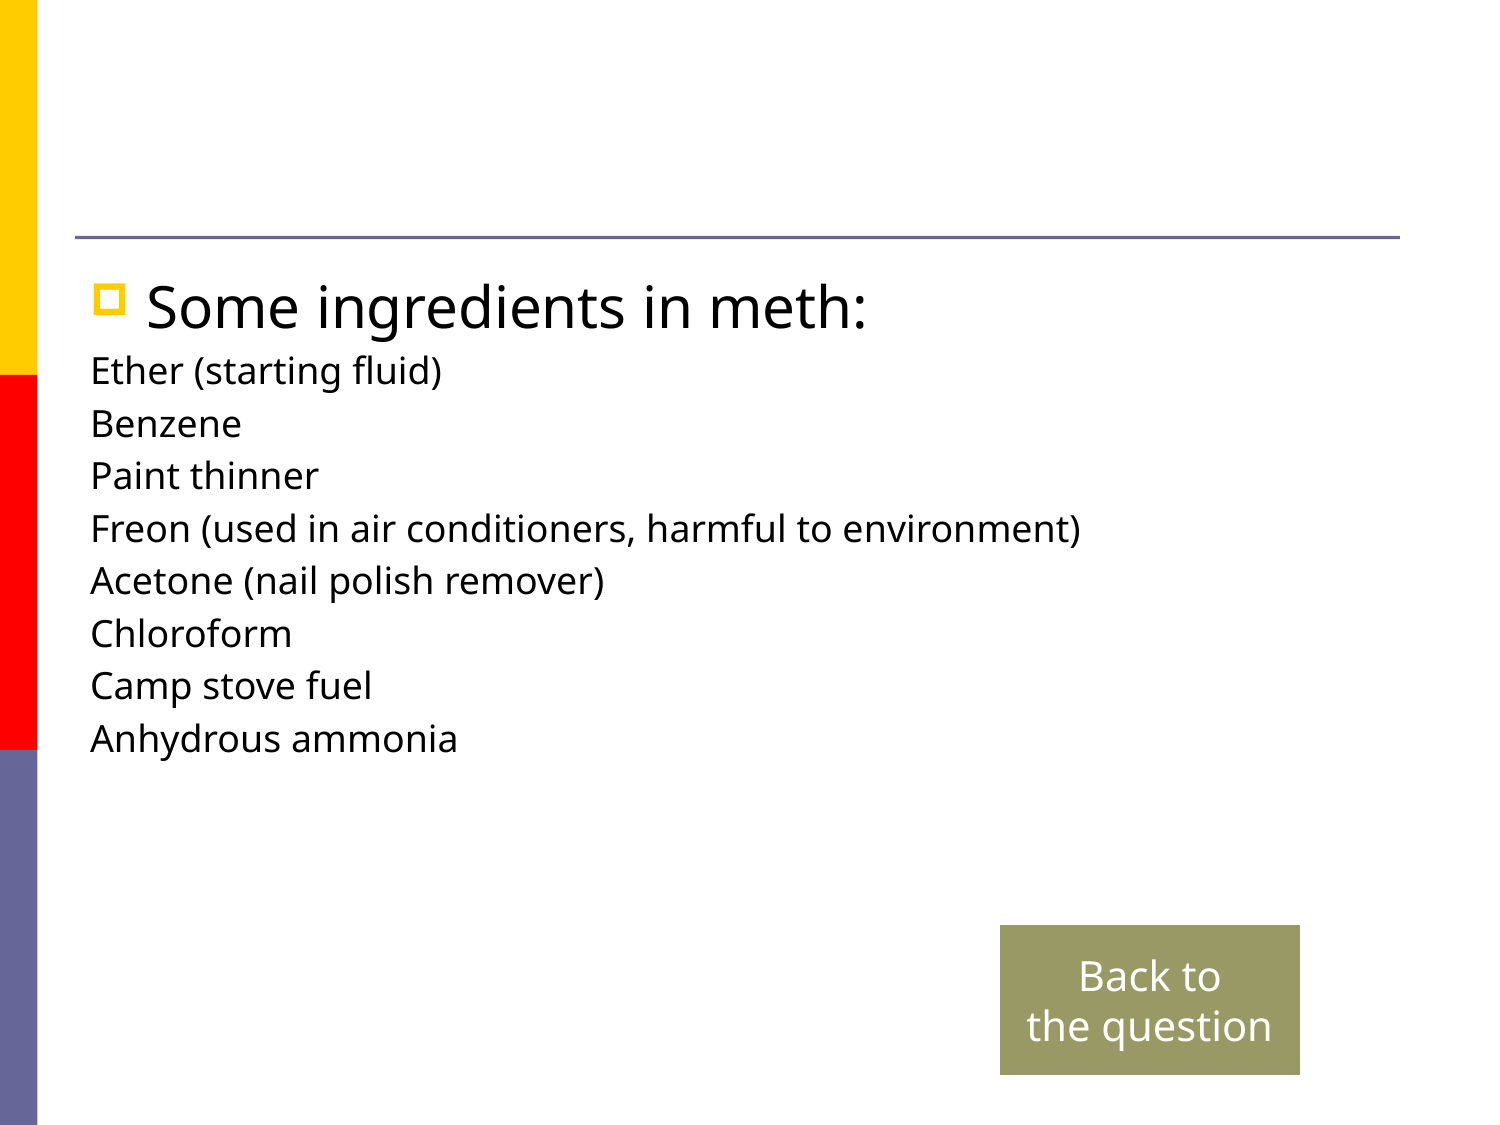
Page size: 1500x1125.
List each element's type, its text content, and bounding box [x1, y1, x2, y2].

list Some ingredients in meth: Ether (starting fluid) Benzene Paint thinner Freon (used in air conditioners, harmful to environment) Acetone (nail polish remover) Chloroform Camp stove fuel Anhydrous ammonia [75, 262, 1425, 1006]
text_box Back to the question [999, 924, 1300, 1075]
